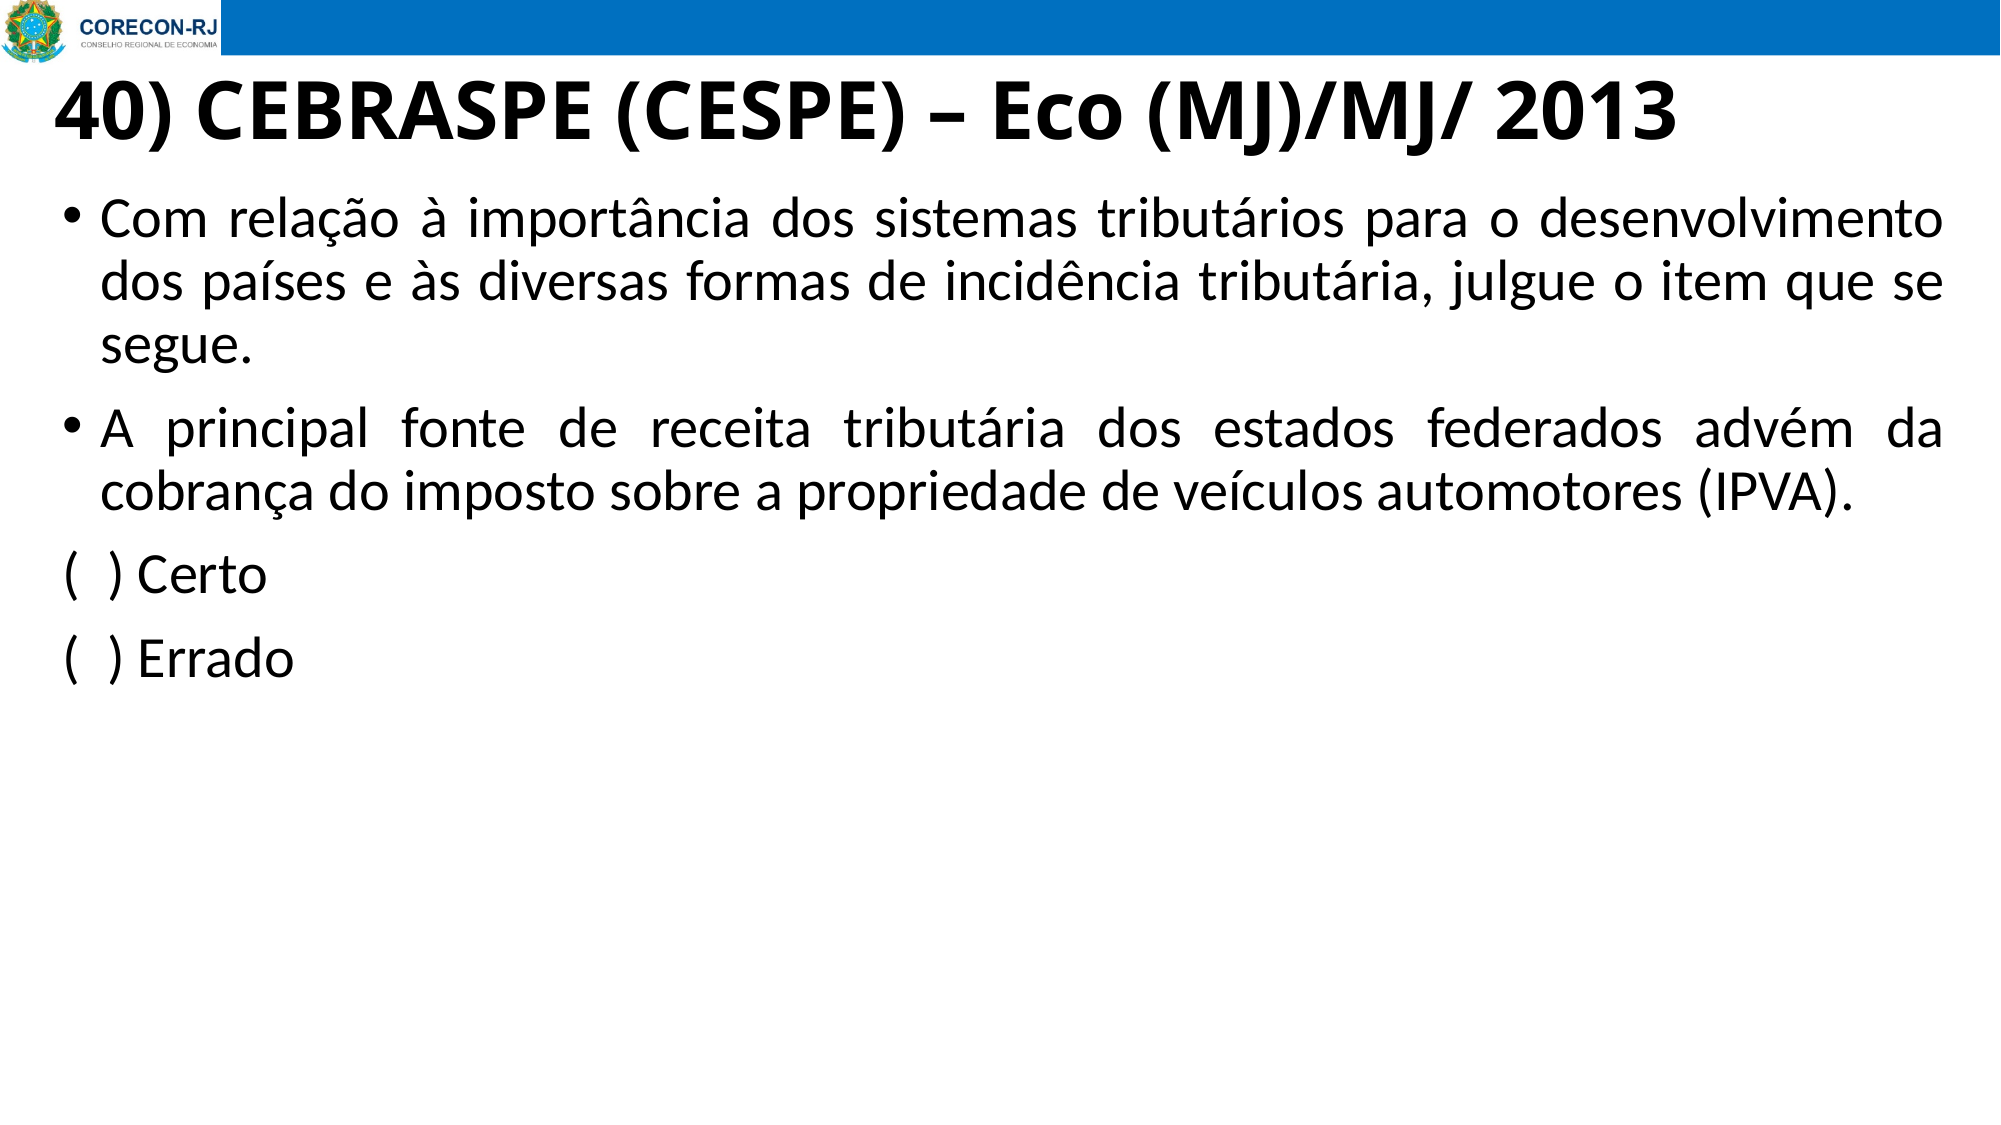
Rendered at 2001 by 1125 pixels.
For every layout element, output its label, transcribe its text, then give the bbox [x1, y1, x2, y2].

title 40) CEBRASPE (CESPE) – Eco (MJ)/MJ/ 2013 [39, 53, 1742, 271]
list Com relação à importância dos sistemas tributários para o desenvolvimento dos países e às diversas formas de incidência tributária, julgue o item que se segue. A principal fonte de receita tributária dos estados federados advém da cobrança do imposto sobre a propriedade de veículos automotores (IPVA). ( ) Certo ( ) Errado [47, 179, 1961, 894]
picture [0, 0, 221, 65]
